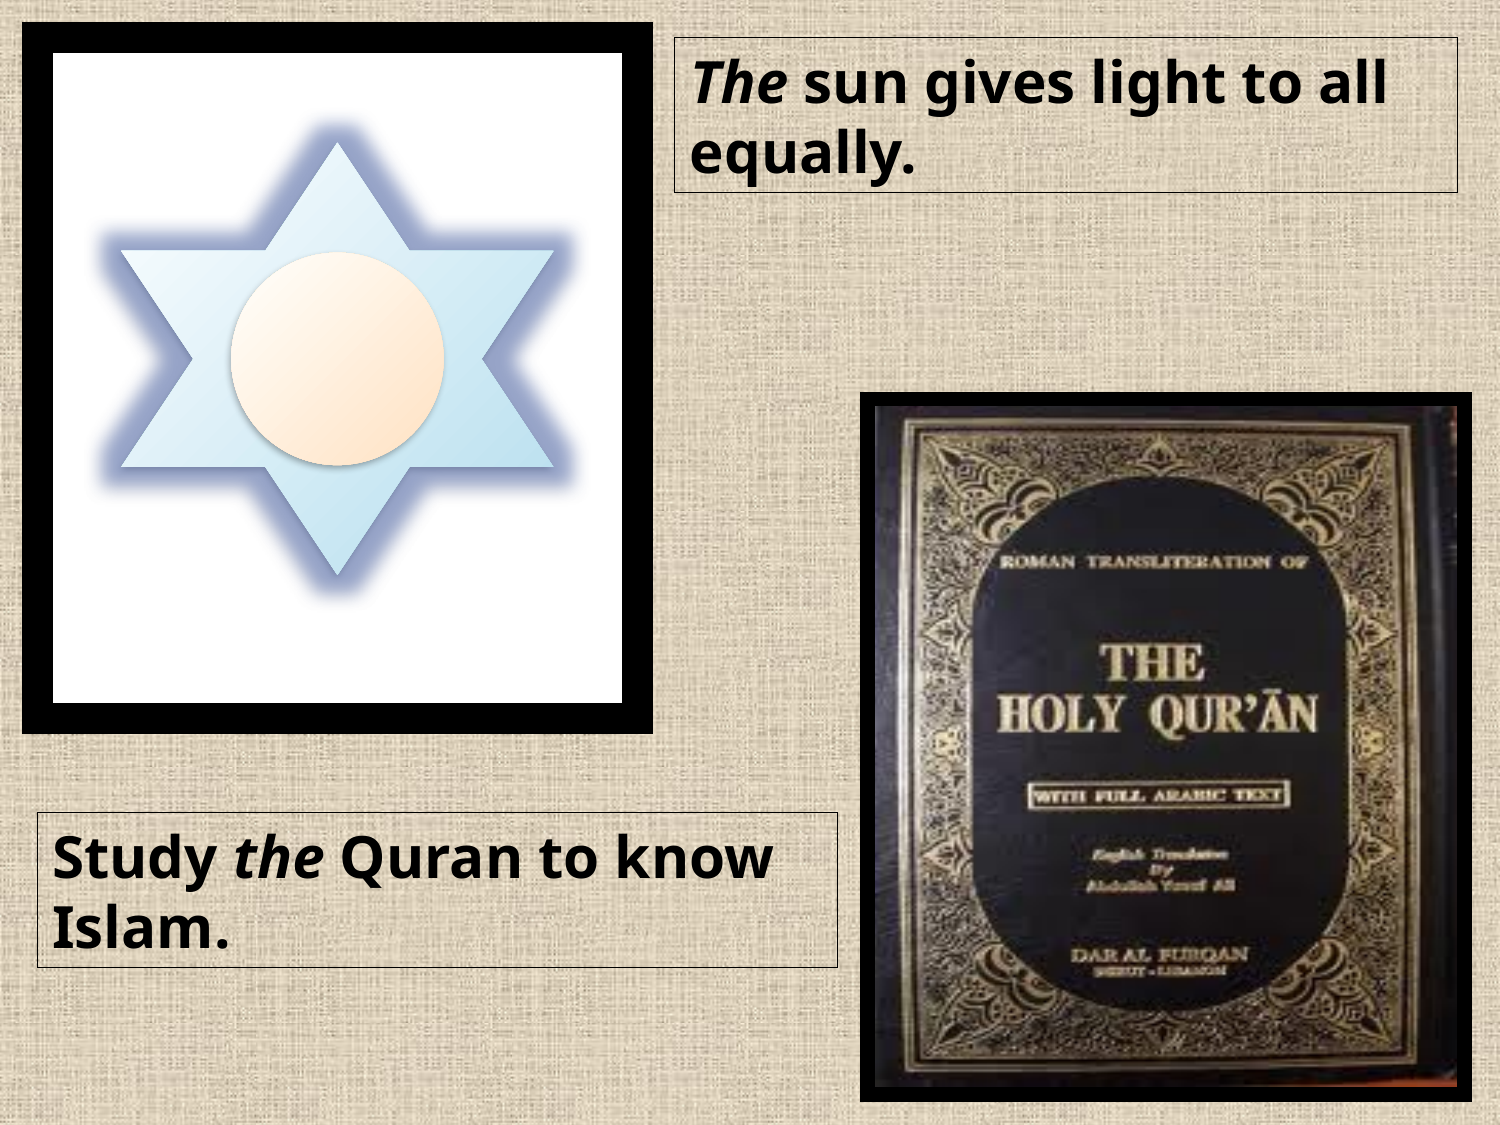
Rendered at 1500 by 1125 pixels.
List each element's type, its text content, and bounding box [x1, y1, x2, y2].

text_box The sun gives light to all equally. [674, 37, 1458, 193]
text_box [120, 142, 555, 576]
text_box [36, 36, 639, 720]
text_box [230, 251, 445, 466]
picture [0, 0, 1500, 1125]
text_box Study the Quran to know Islam. [37, 812, 838, 968]
